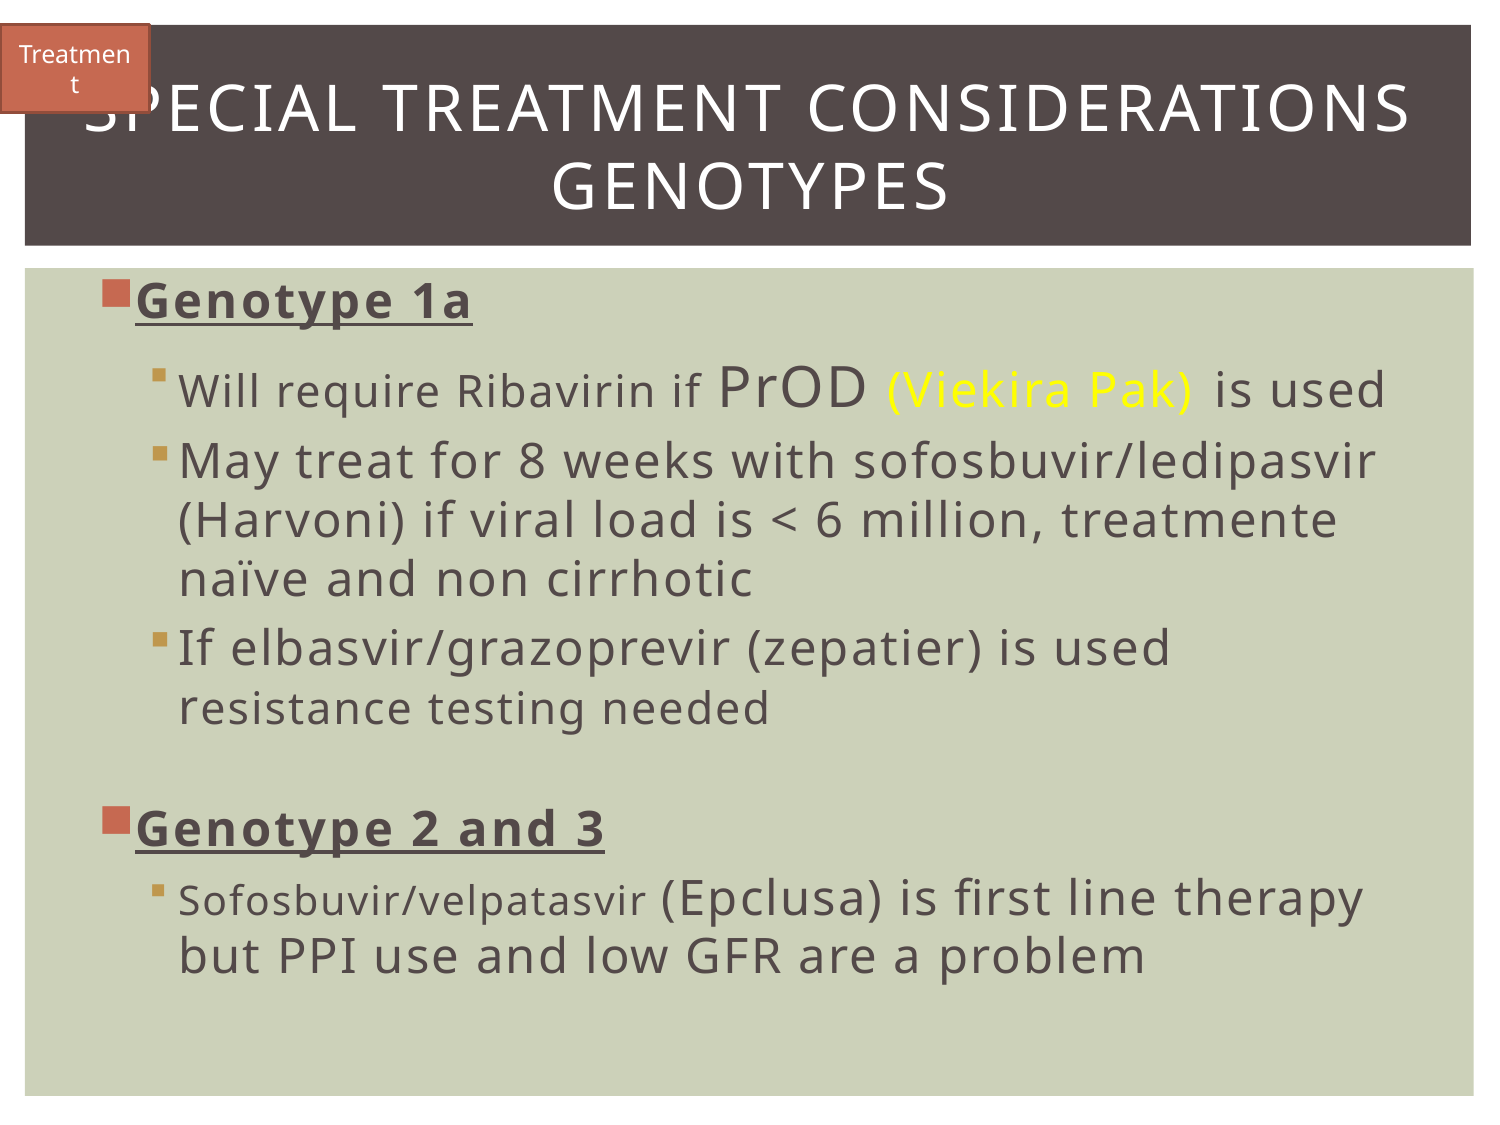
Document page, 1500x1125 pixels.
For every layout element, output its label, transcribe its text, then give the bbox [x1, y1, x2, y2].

text_box Treatment [0, 23, 151, 114]
list Genotype 1a Will require Ribavirin if PrOD (Viekira Pak) is used May treat for 8 weeks with sofosbuvir/ledipasvir (Harvoni) if viral load is < 6 million, treatmente naïve and non cirrhotic If elbasvir/grazoprevir (zepatier) is used resistance testing needed Genotype 2 and 3 Sofosbuvir/velpatasvir (Epclusa) is first line therapy but PPI use and low GFR are a problem [75, 262, 1425, 1050]
title Special Treatment Considerations Genotypes [62, 58, 1438, 232]
